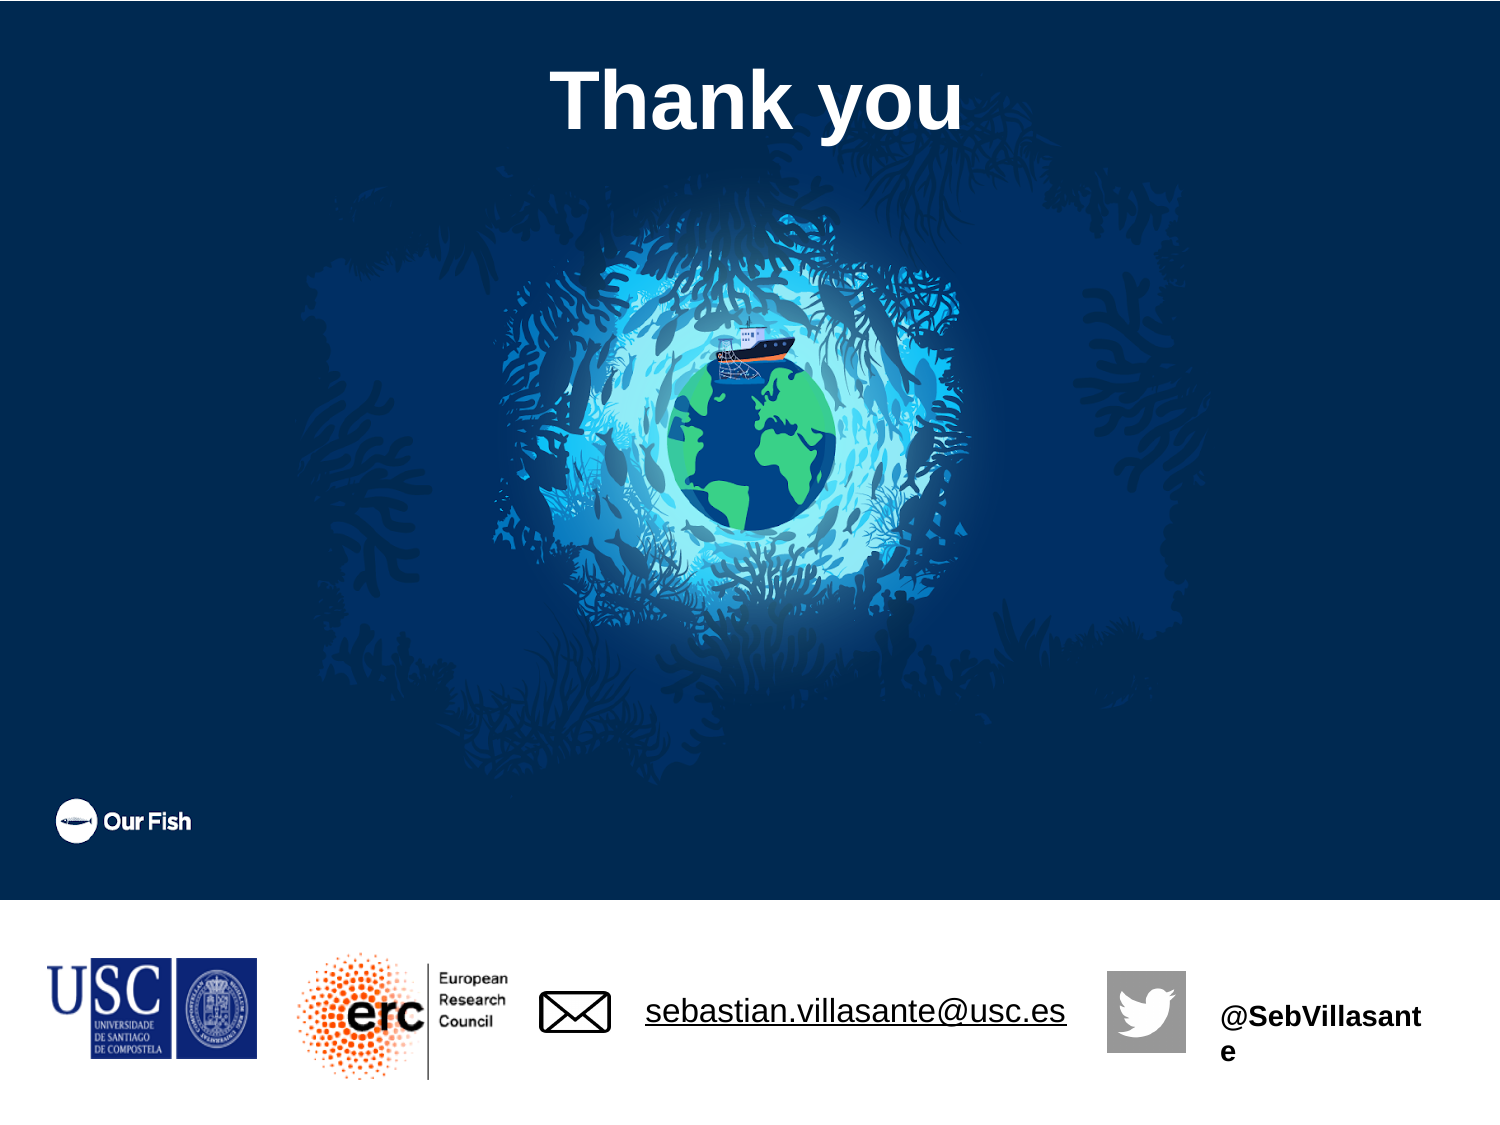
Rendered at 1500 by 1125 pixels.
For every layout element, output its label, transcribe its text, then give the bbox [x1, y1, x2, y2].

text_box sebastian.villasante@usc.es [637, 981, 1088, 1037]
picture [283, 932, 512, 1098]
picture [1106, 971, 1186, 1053]
picture [539, 991, 611, 1033]
picture [0, 1, 1500, 900]
text_box @SebVillasante [1204, 989, 1438, 1075]
picture [47, 958, 257, 1060]
